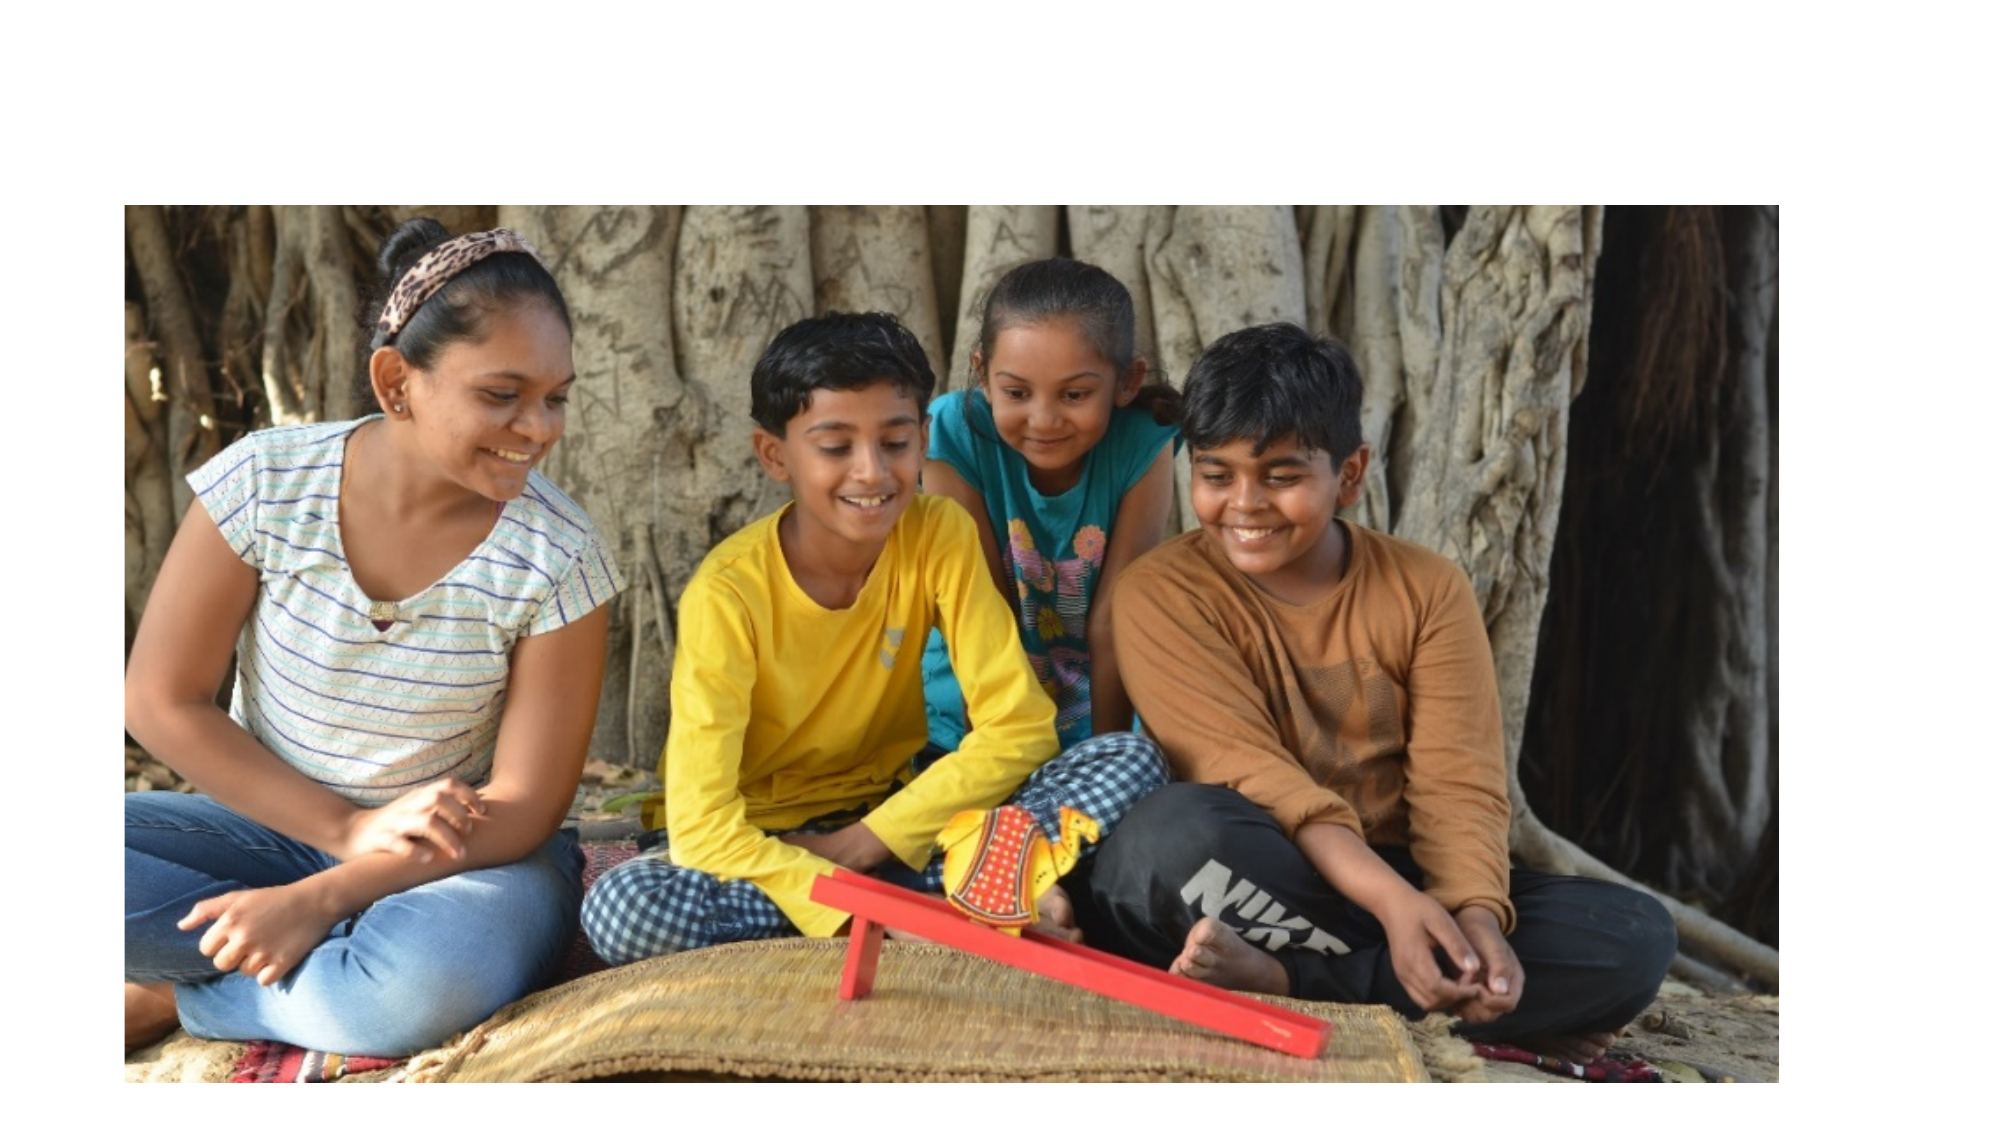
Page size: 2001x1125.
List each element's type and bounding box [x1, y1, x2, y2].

picture [124, 205, 1779, 1083]
